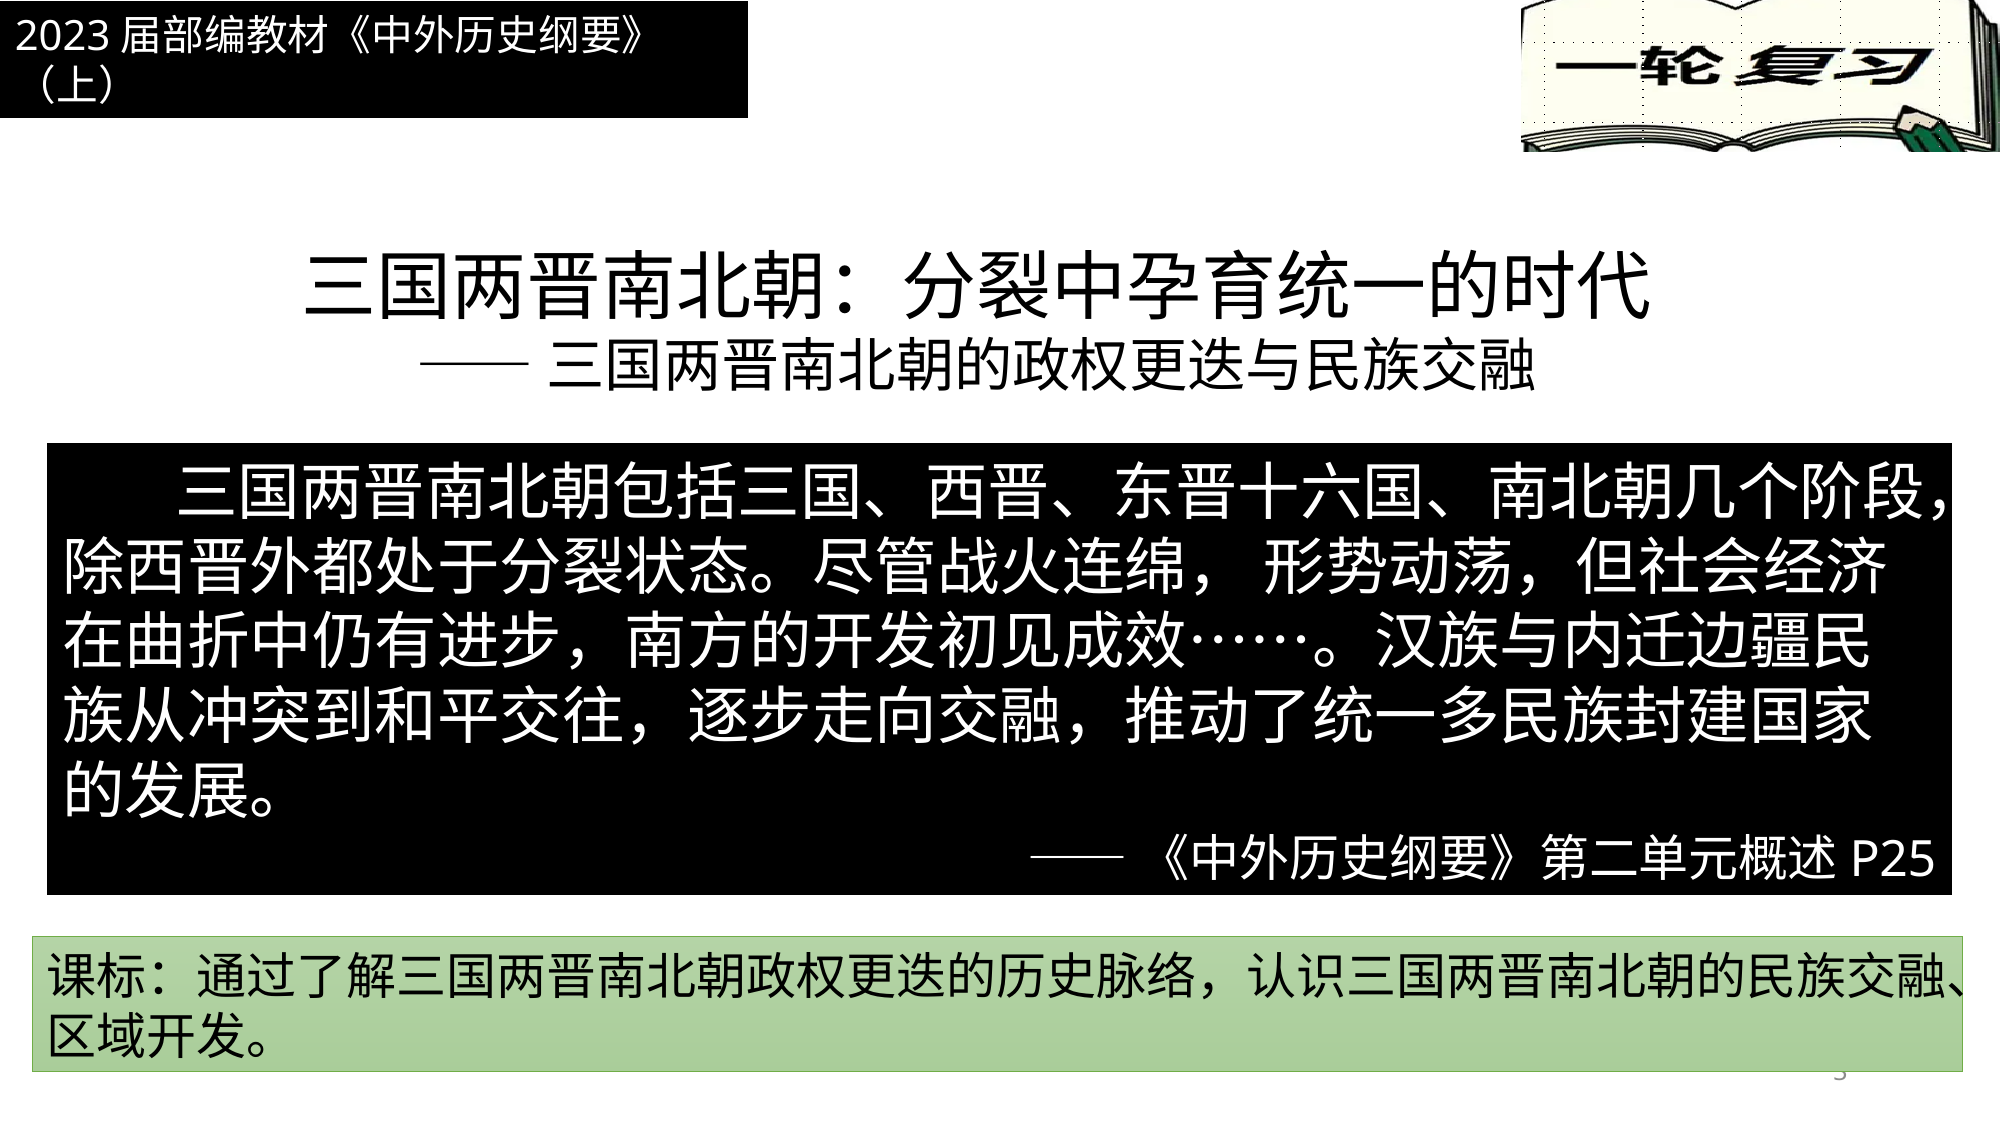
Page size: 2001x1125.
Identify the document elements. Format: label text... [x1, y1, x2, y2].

text_box 三国两晋南北朝：分裂中孕育统一的时代 ——三国两晋南北朝的政权更迭与民族交融 [180, 230, 1773, 406]
text_box 三国两晋南北朝包括三国、西晋、东晋十六国、南北朝几个阶段，除西晋外都处于分裂状态。尽管战火连绵， 形势动荡，但社会经济在曲折中仍有进步，南方的开发初见成效……。汉族与内迁边疆民族从冲突到和平交往，逐步走向交融，推动了统一多民族封建国家的发展。 ——《中外历史纲要》第二单元概述P25 [47, 443, 1952, 895]
text_box 2023届部编教材《中外历史纲要》（上） [0, 1, 748, 118]
text_box 课标：通过了解三国两晋南北朝政权更迭的历史脉络，认识三国两晋南北朝的民族交融、区域开发。 [32, 936, 1963, 1072]
slide_number 3 [1412, 1072, 1863, 1103]
picture [1521, 0, 2000, 152]
